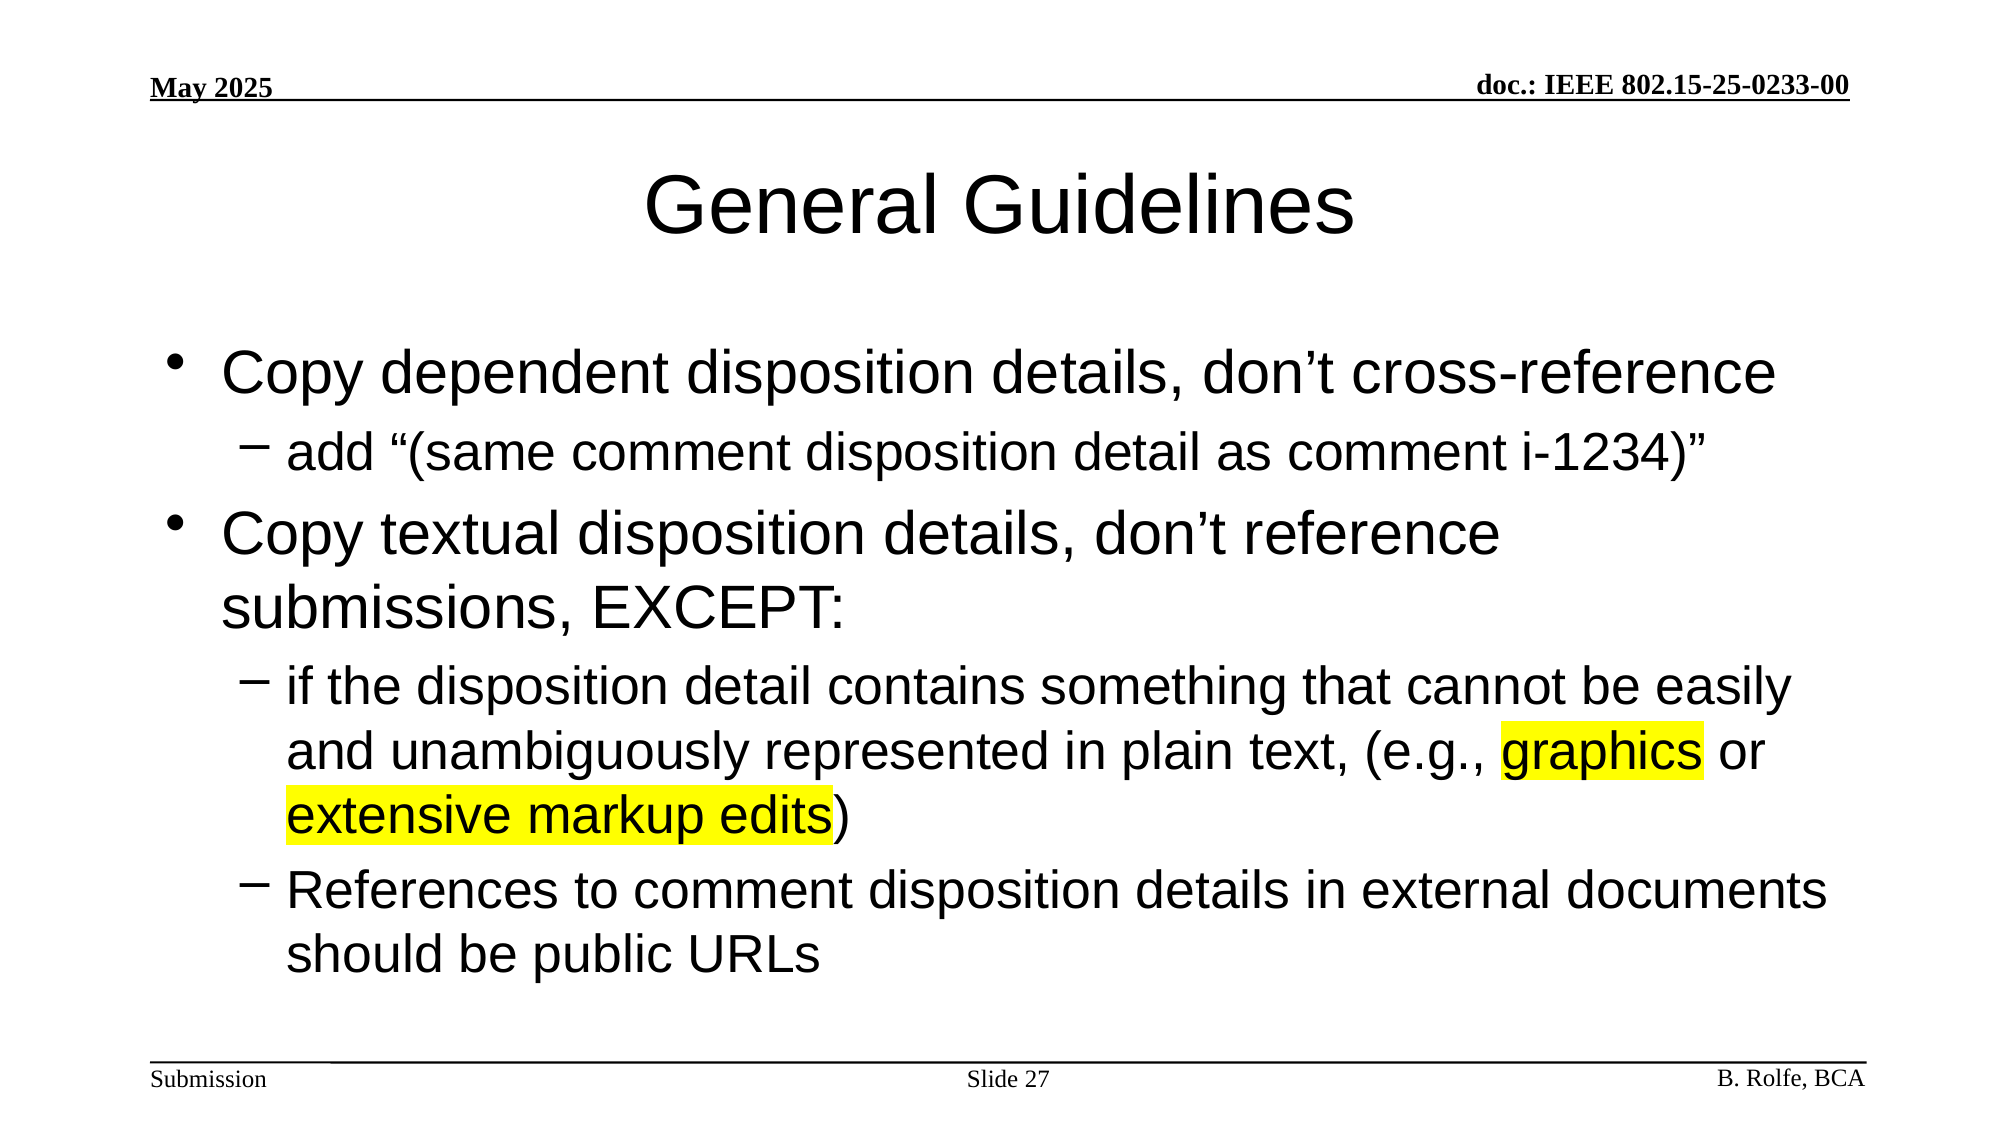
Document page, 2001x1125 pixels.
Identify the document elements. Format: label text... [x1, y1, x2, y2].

slide_number Slide 27 [964, 1062, 1053, 1093]
list Copy dependent disposition details, don’t cross-reference add “(same comment disposition detail as comment i-1234)” Copy textual disposition details, don’t reference submissions, EXCEPT: if the disposition detail contains something that cannot be easily and unambiguously represented in plain text, (e.g., graphics or extensive markup edits) References to comment disposition details in external documents should be public URLs [150, 324, 1850, 1000]
title General Guidelines [150, 112, 1850, 288]
